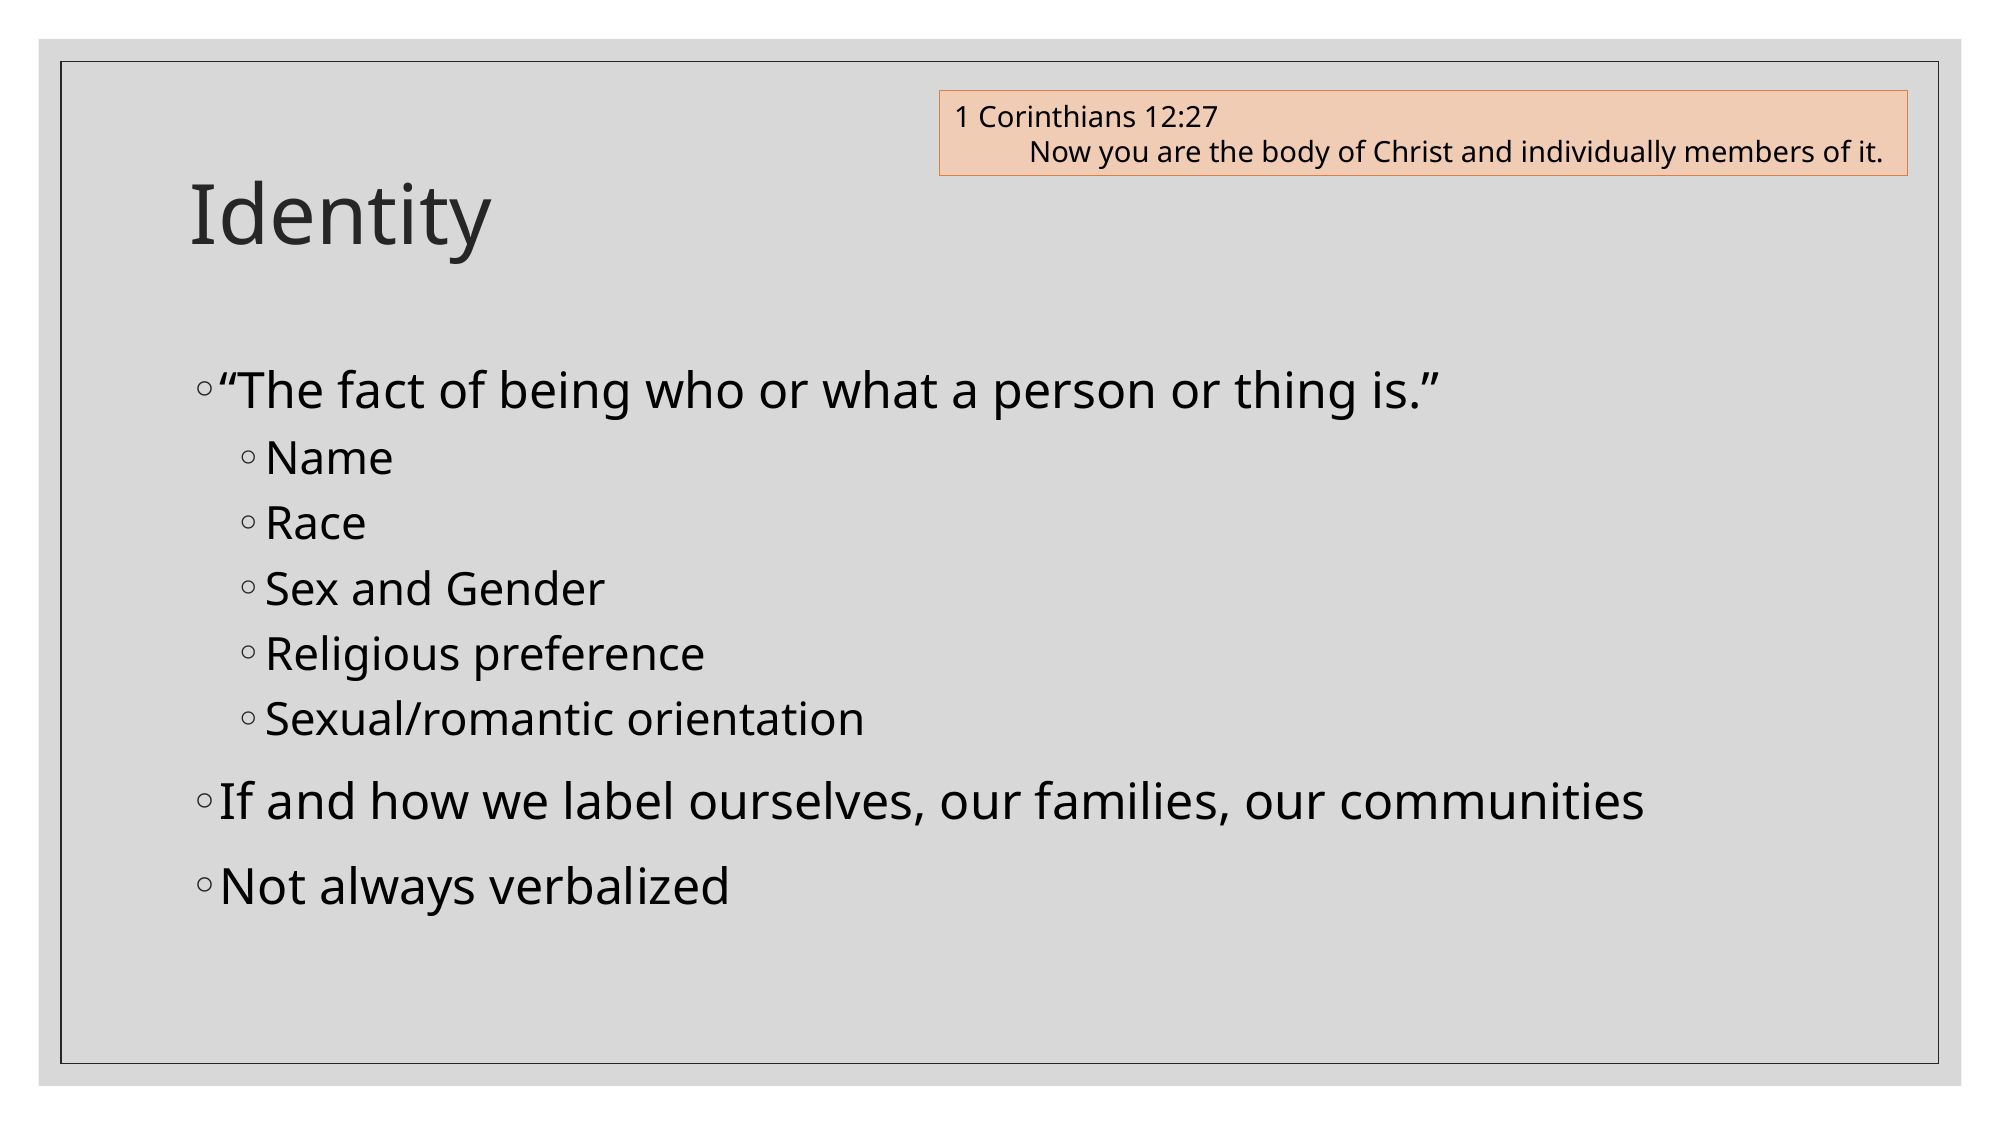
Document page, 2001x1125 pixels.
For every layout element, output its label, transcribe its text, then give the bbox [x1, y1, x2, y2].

text_box 1 Corinthians 12:27 Now you are the body of Christ and individually members of it. [939, 90, 1908, 176]
title Identity [174, 105, 1825, 331]
list “The fact of being who or what a person or thing is.” Name Race Sex and Gender Religious preference Sexual/romantic orientation If and how we label ourselves, our families, our communities Not always verbalized [174, 345, 1825, 977]
